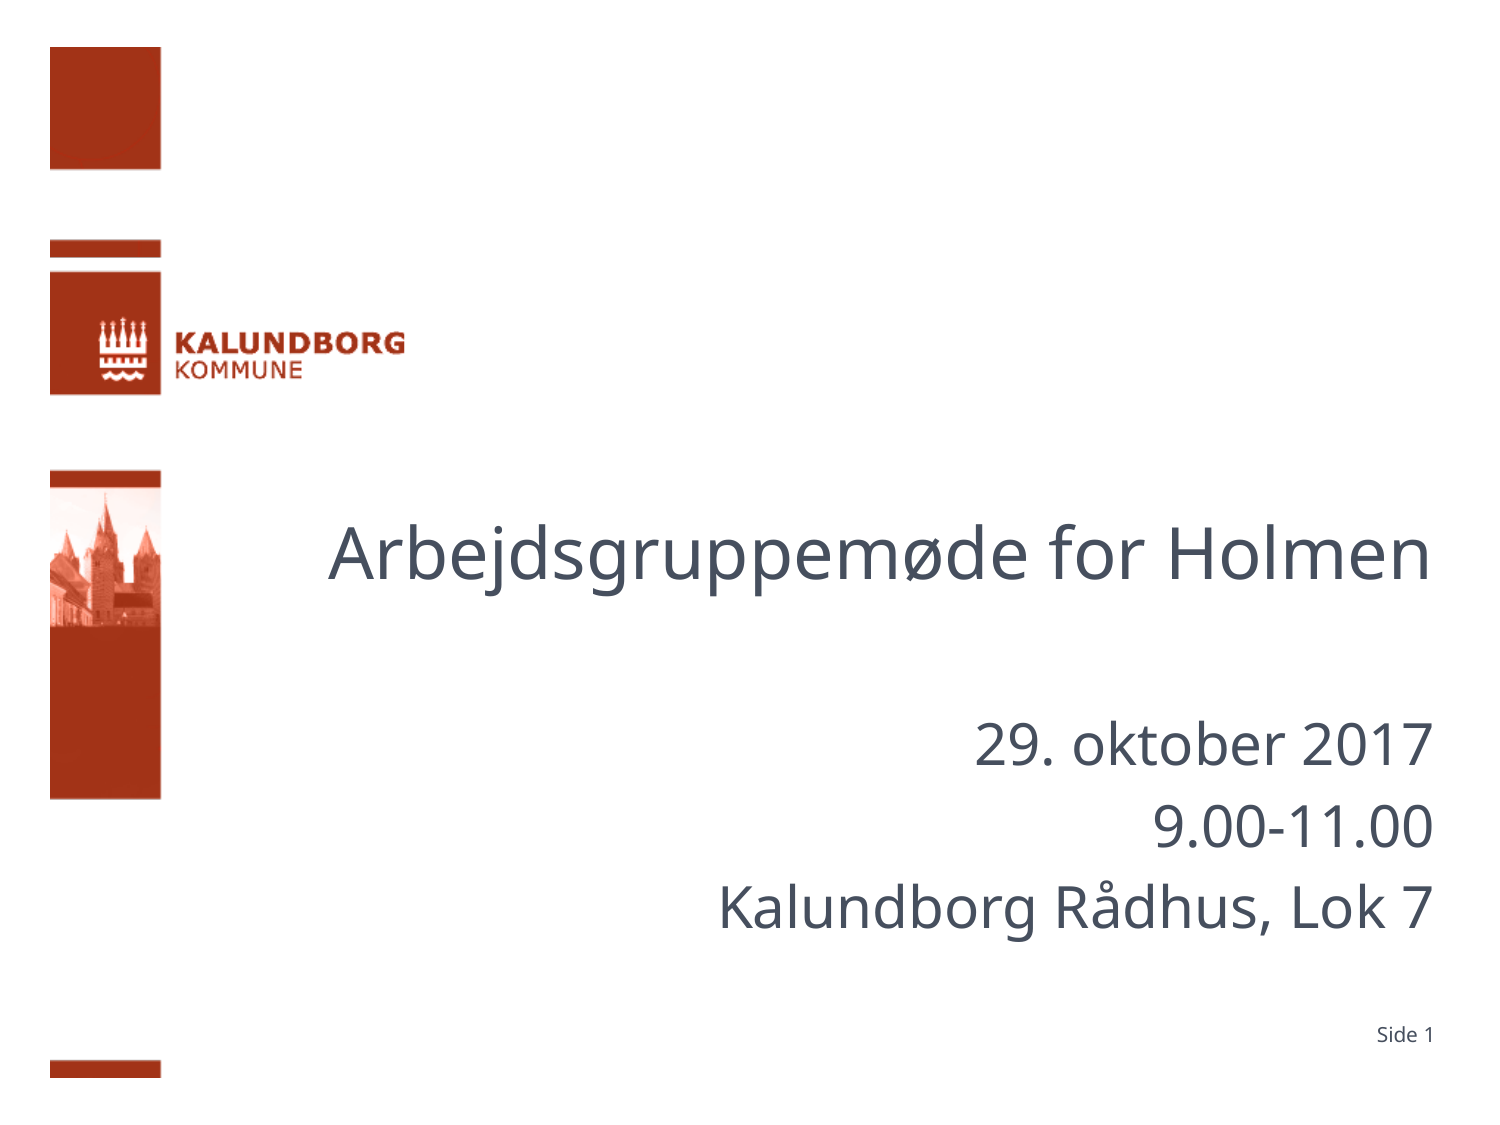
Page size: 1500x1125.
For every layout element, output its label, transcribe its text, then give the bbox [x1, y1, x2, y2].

picture [50, 47, 521, 1078]
title Arbejdsgruppemøde for Holmen [310, 500, 1448, 688]
slide_number Side 1 [1312, 1013, 1451, 1077]
subtitle 29. oktober 2017 9.00-11.00 Kalundborg Rådhus, Lok 7 [525, 699, 1450, 988]
